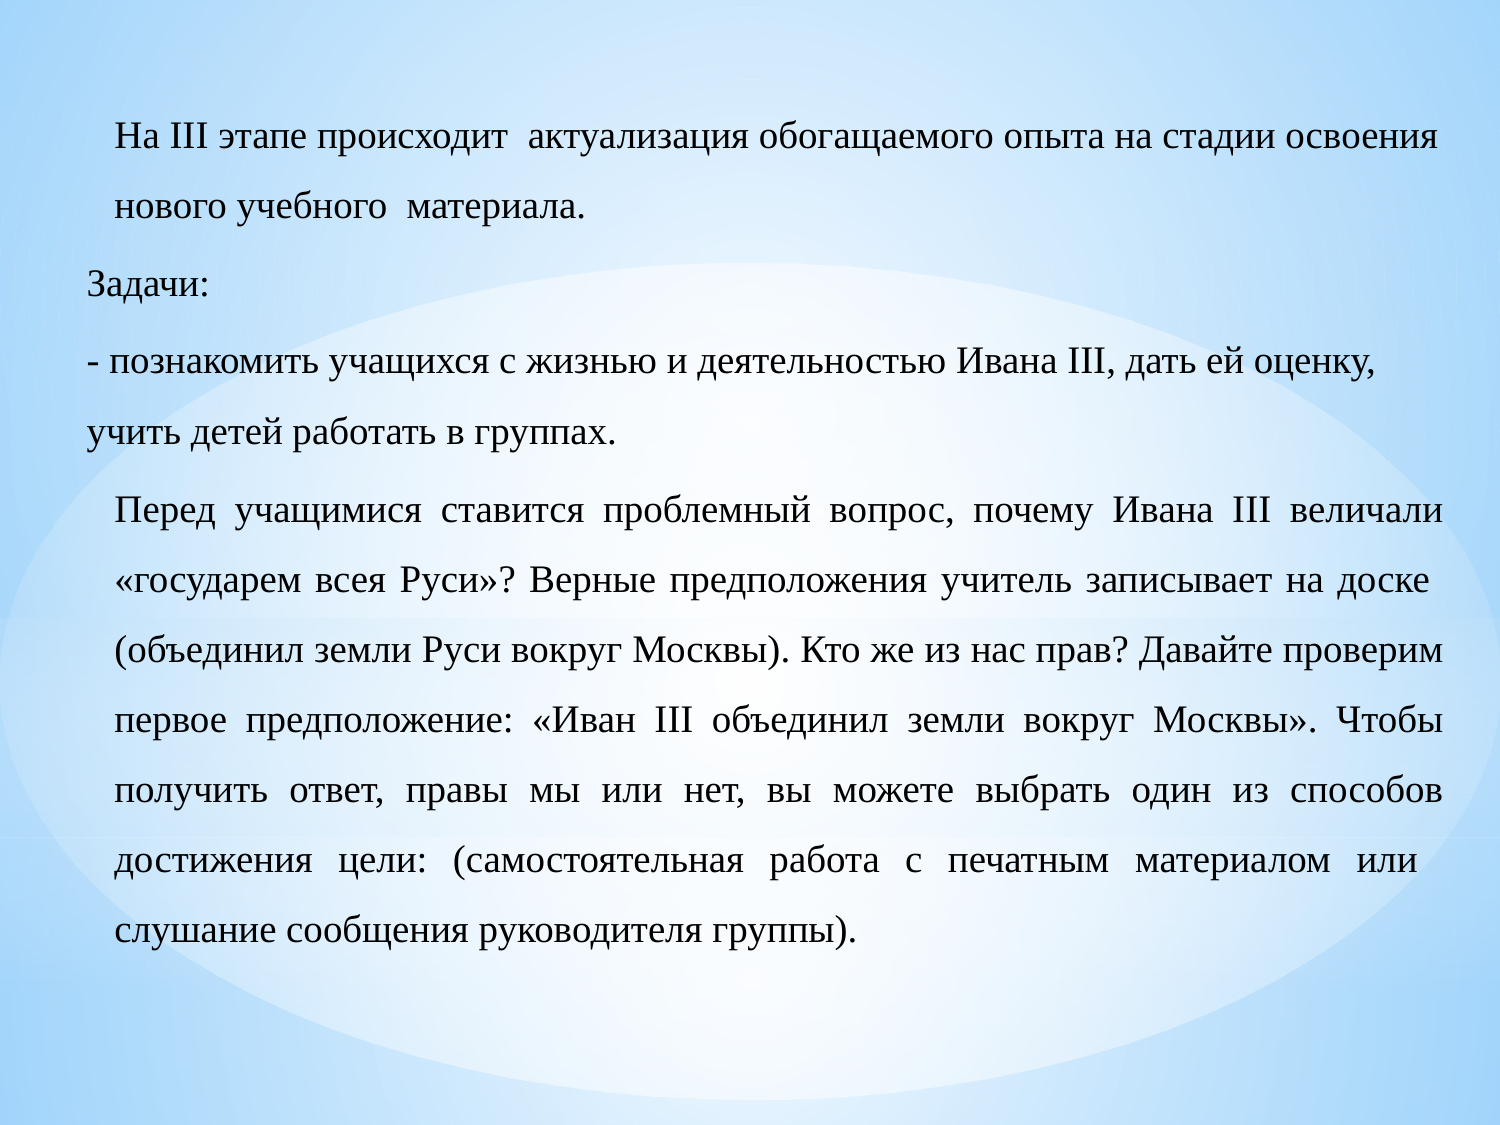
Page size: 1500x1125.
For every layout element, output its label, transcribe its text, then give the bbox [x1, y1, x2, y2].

list На III этапе происходит актуализация обогащаемого опыта на стадии освоения нового учебного материала. Задачи: - познакомить учащихся с жизнью и деятельностью Ивана III, дать ей оценку, учить детей работать в группах. Перед учащимися ставится проблемный вопрос, почему Ивана III величали «государем всея Руси»? Верные предположения учитель записывает на доске (объединил земли Руси вокруг Москвы). Кто же из нас прав? Давайте проверим первое предположение: «Иван III объединил земли вокруг Москвы». Чтобы получить ответ, правы мы или нет, вы можете выбрать один из способов достижения цели: (самостоятельная работа с печатным материалом или слушание сообщения руководителя группы). [64, 78, 1459, 1035]
